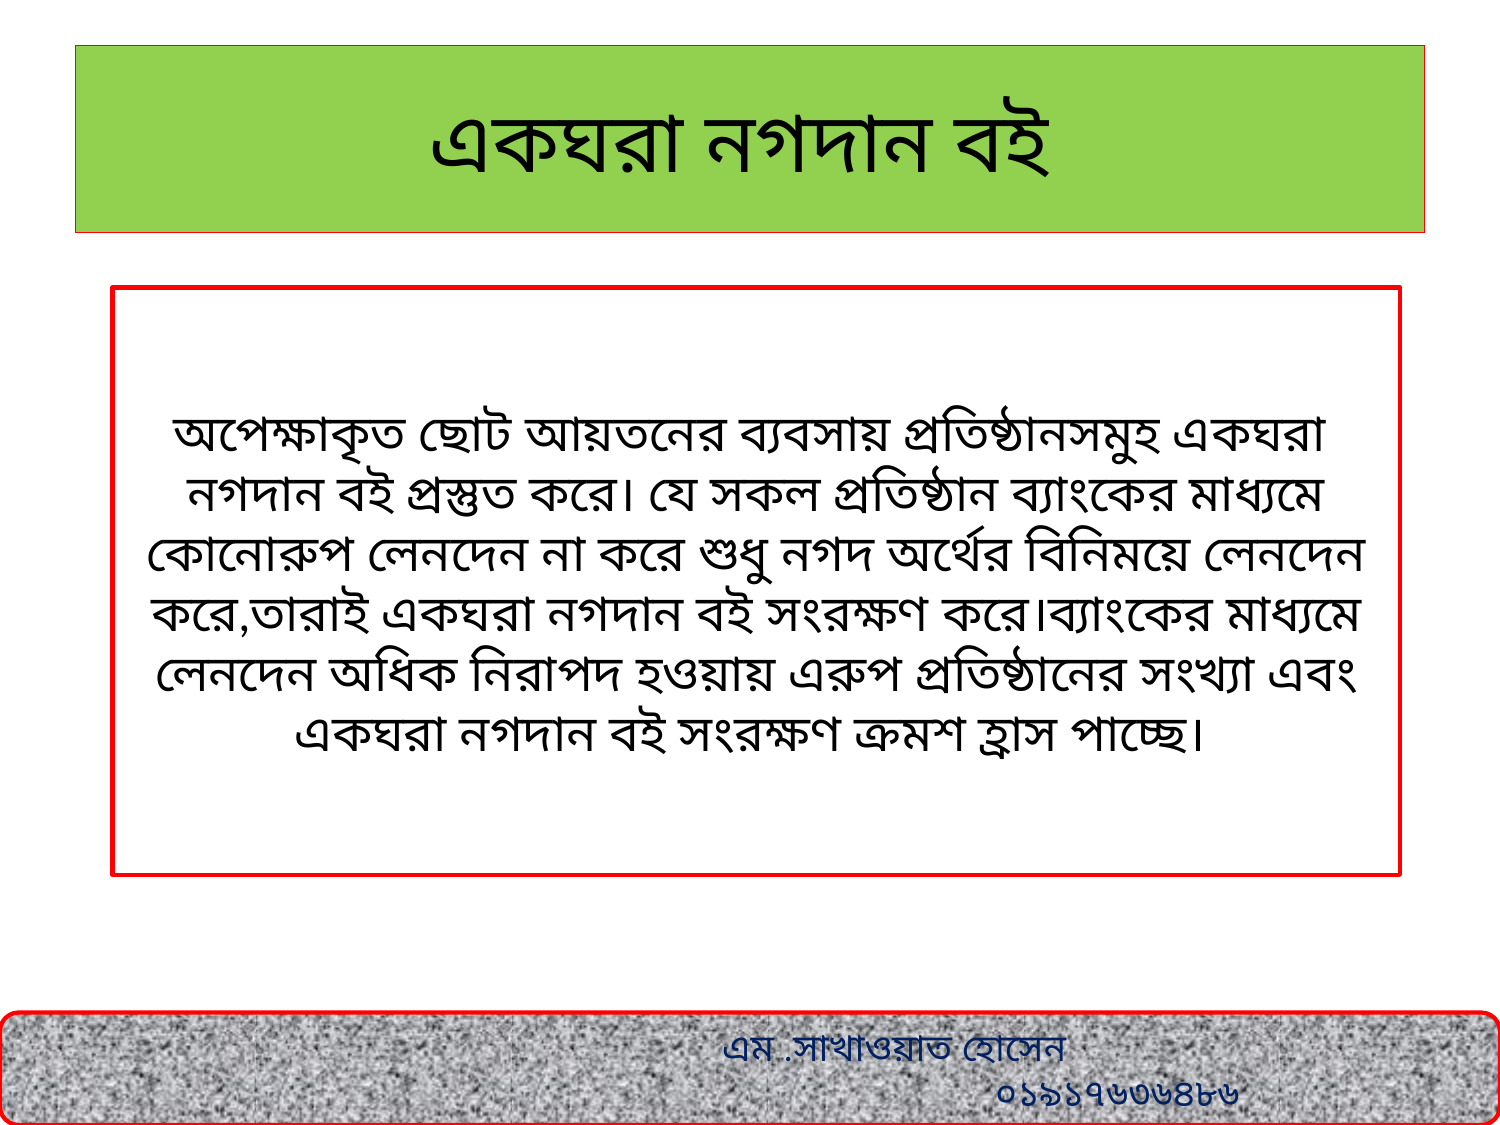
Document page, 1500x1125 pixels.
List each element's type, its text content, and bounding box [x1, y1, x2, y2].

title একঘরা নগদান বই [75, 45, 1425, 233]
text_box এম .সাখাওয়াত হোসেন ০১৯১৭৬৩৬৪৮৬ [0, 1010, 1500, 1125]
text_box অপেক্ষাকৃত ছোট আয়তনের ব্যবসায় প্রতিষ্ঠানসমুহ একঘরা নগদান বই প্রস্তুত করে। যে সকল প্রতিষ্ঠান ব্যাংকের মাধ্যমে কোনোরুপ লেনদেন না করে শুধু নগদ অর্থের বিনিময়ে লেনদেন করে,তারাই একঘরা নগদান বই সংরক্ষণ করে।ব্যাংকের মাধ্যমে লেনদেন অধিক নিরাপদ হওয়ায় এরুপ প্রতিষ্ঠানের সংখ্যা এবং একঘরা নগদান বই সংরক্ষণ ক্রমশ হ্রাস পাচ্ছে। [110, 285, 1402, 877]
